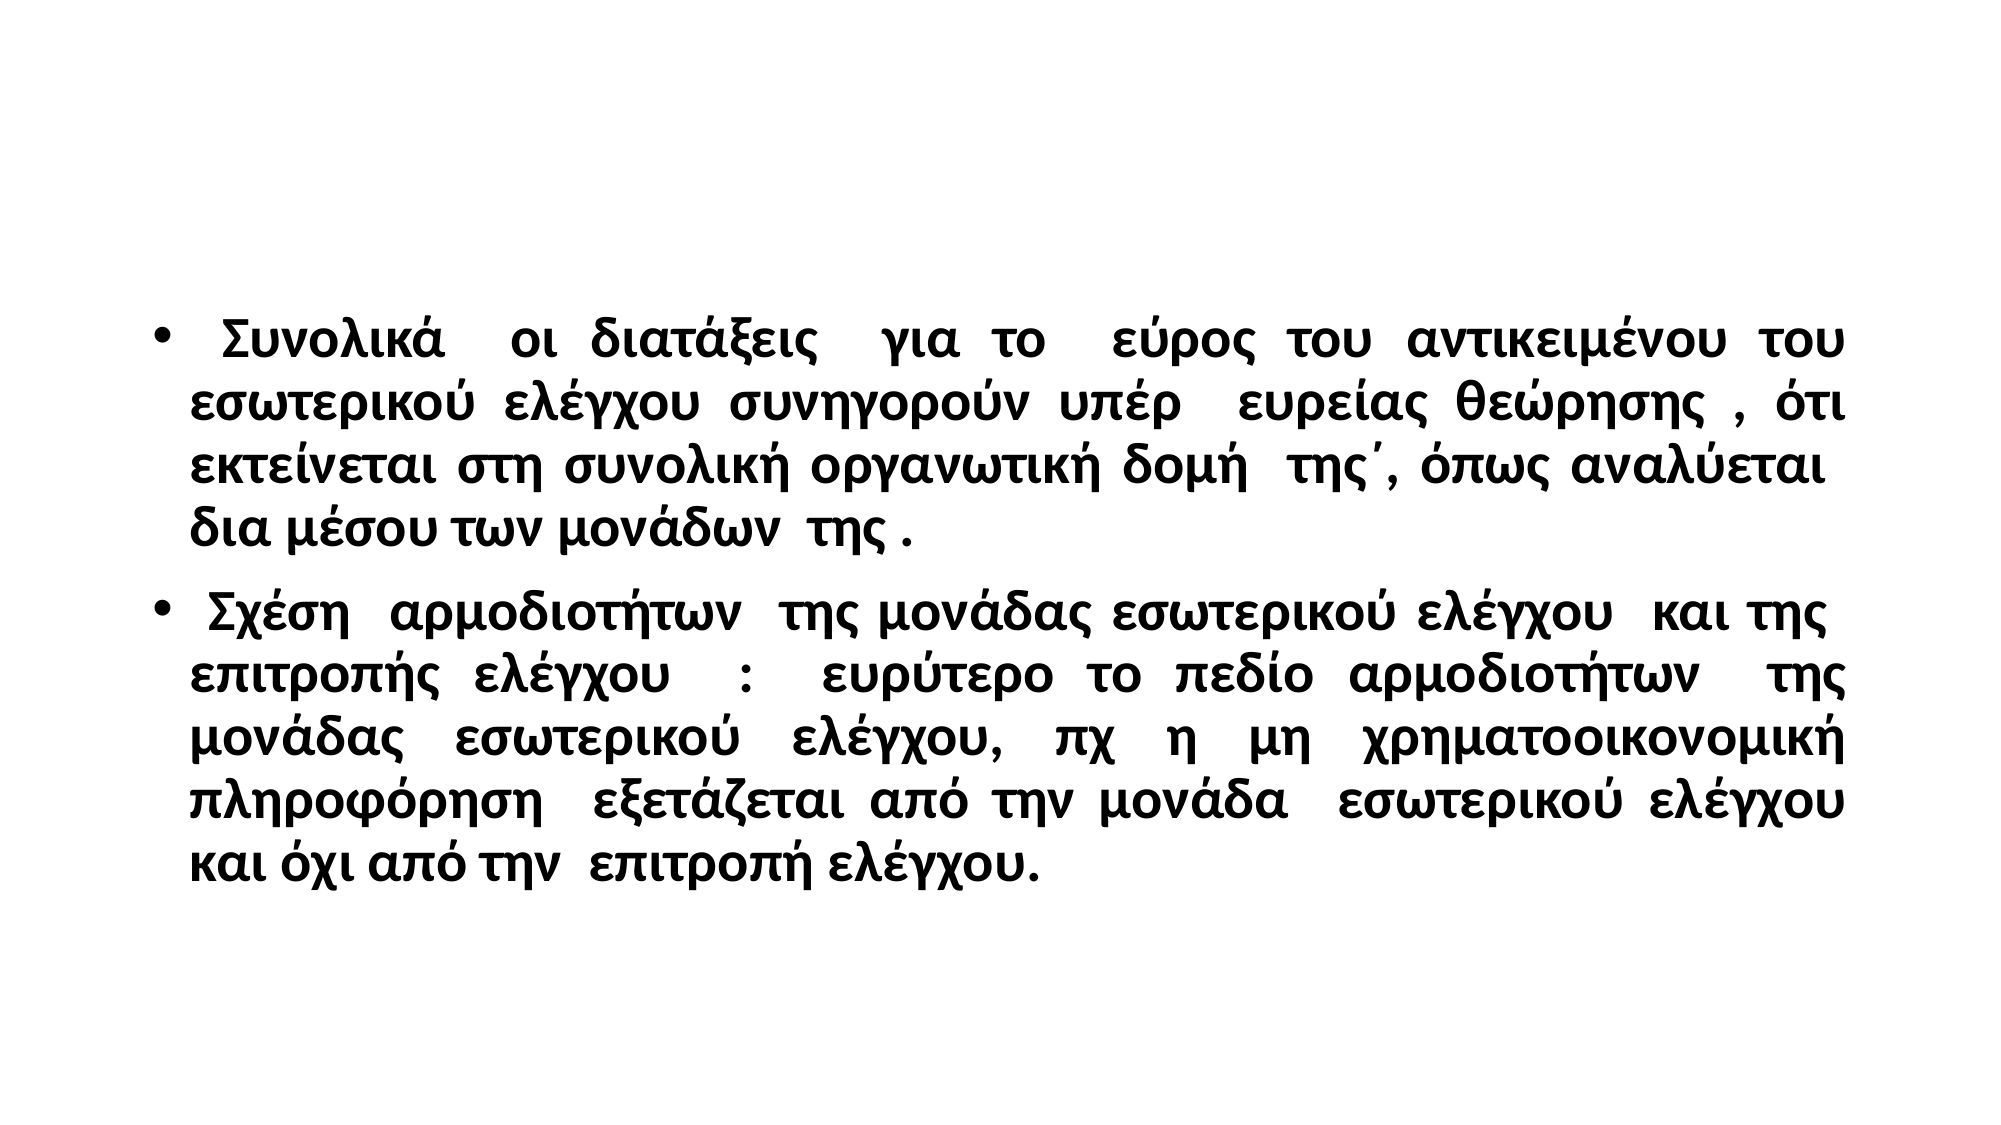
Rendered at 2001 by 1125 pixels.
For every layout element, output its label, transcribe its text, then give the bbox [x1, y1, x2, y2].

list Συνολικά οι διατάξεις για το εύρος του αντικειμένου του εσωτερικού ελέγχου συνηγορούν υπέρ ευρείας θεώρησης , ότι εκτείνεται στη συνολική οργανωτική δομή της΄, όπως αναλύεται δια μέσου των μονάδων της . Σχέση αρμοδιοτήτων της μονάδας εσωτερικού ελέγχου και της επιτροπής ελέγχου : ευρύτερο το πεδίο αρμοδιοτήτων της μονάδας εσωτερικού ελέγχου, πχ η μη χρηματοοικονομική πληροφόρηση εξετάζεται από την μονάδα εσωτερικού ελέγχου και όχι από την επιτροπή ελέγχου. [137, 299, 1863, 1014]
